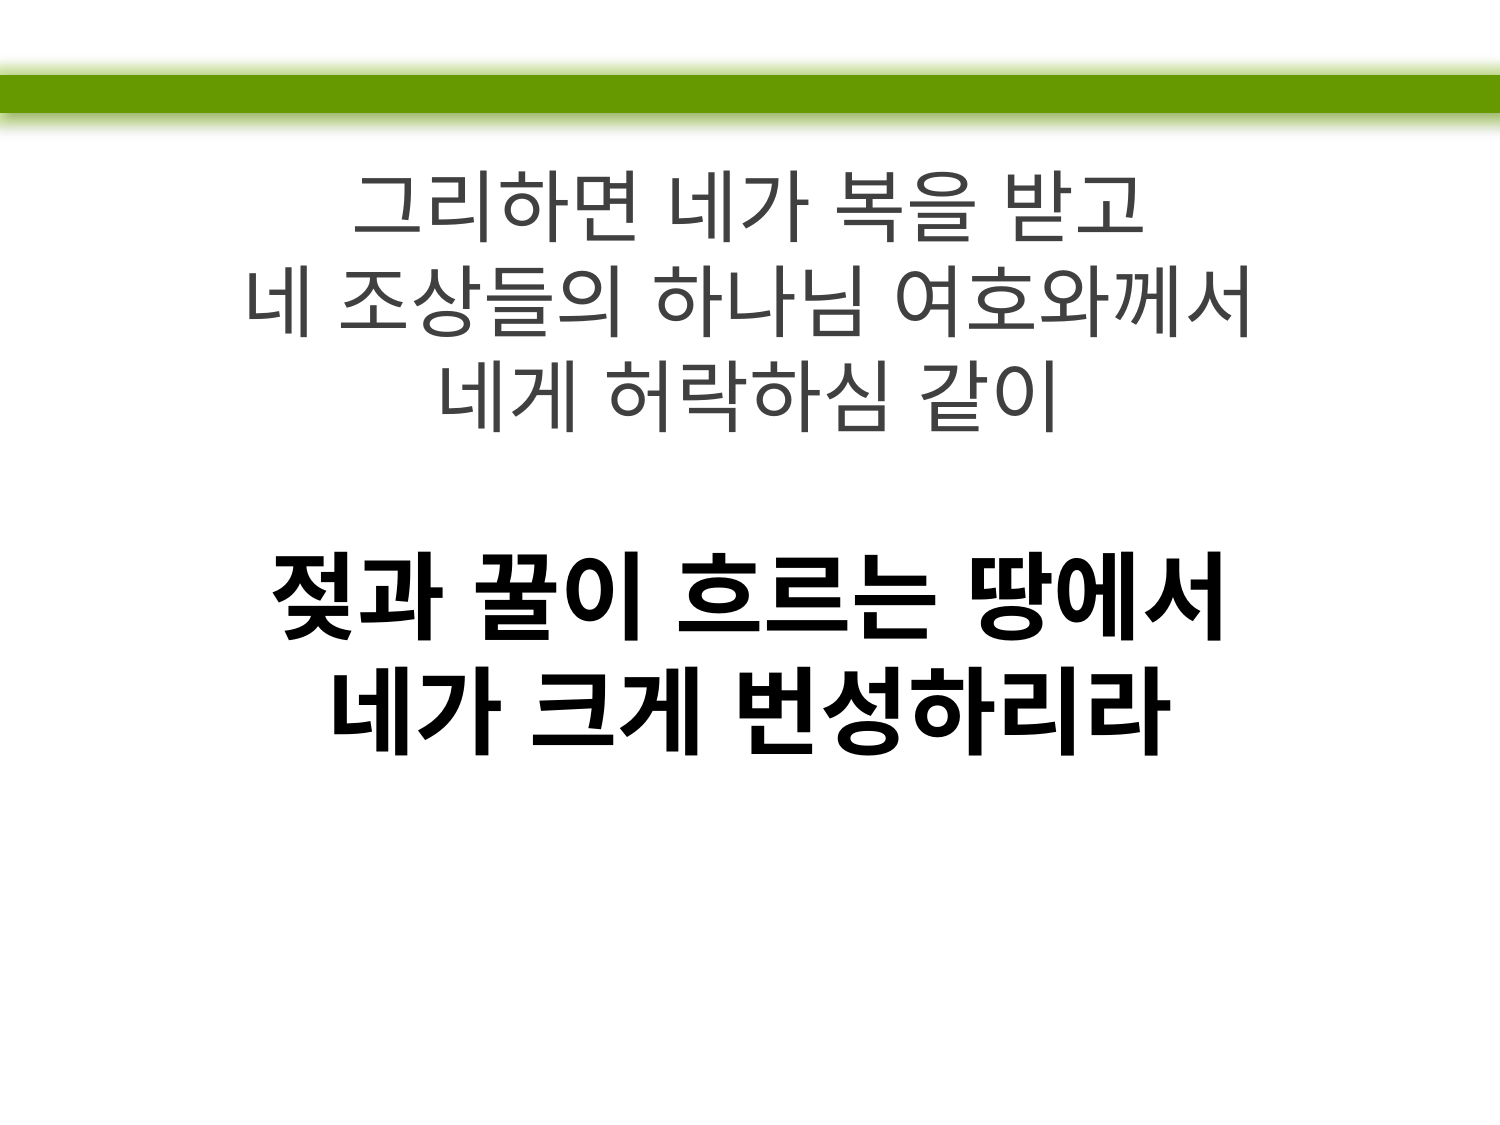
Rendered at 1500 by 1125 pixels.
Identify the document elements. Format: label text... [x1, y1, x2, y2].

text_box 그리하면 네가 복을 받고 네 조상들의 하나님 여호와께서 네게 허락하심 같이 [0, 149, 1500, 450]
text_box [0, 75, 1500, 113]
text_box 젖과 꿀이 흐르는 땅에서 네가 크게 번성하리라 [0, 529, 1500, 775]
